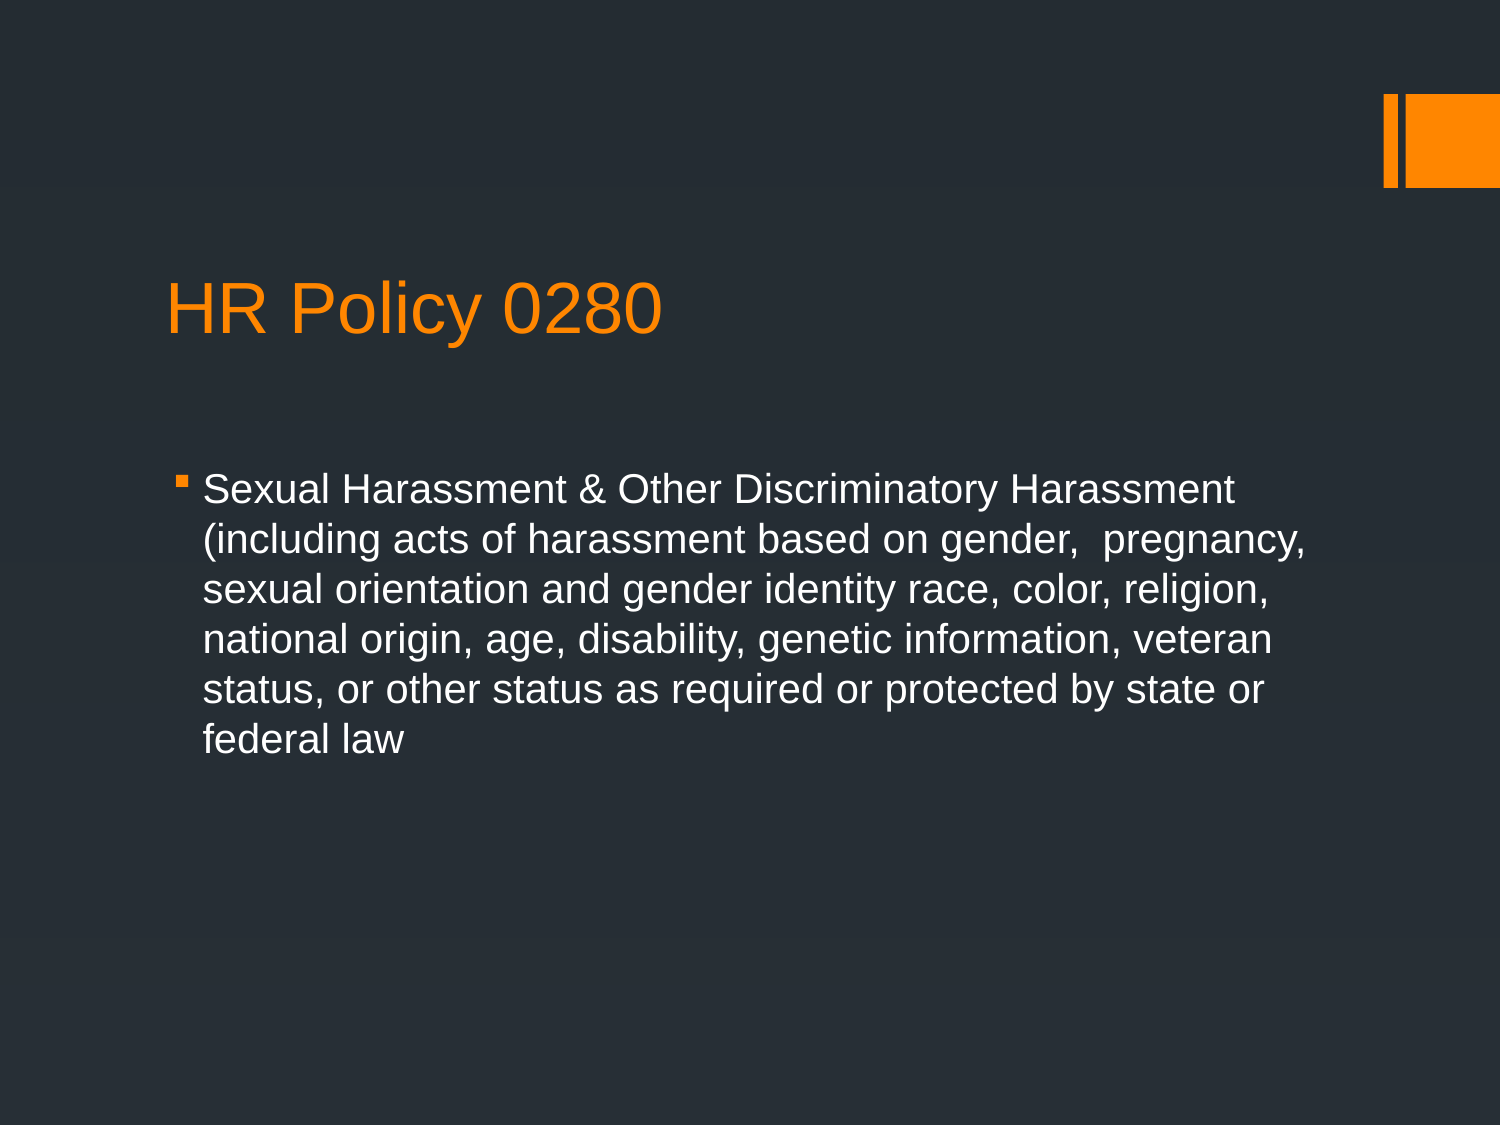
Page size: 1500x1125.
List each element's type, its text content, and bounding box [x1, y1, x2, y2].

title HR Policy 0280 [150, 253, 1350, 443]
list Sexual Harassment & Other Discriminatory Harassment (including acts of harassment based on gender, pregnancy, sexual orientation and gender identity race, color, religion, national origin, age, disability, genetic information, veteran status, or other status as required or protected by state or federal law [150, 454, 1350, 1035]
